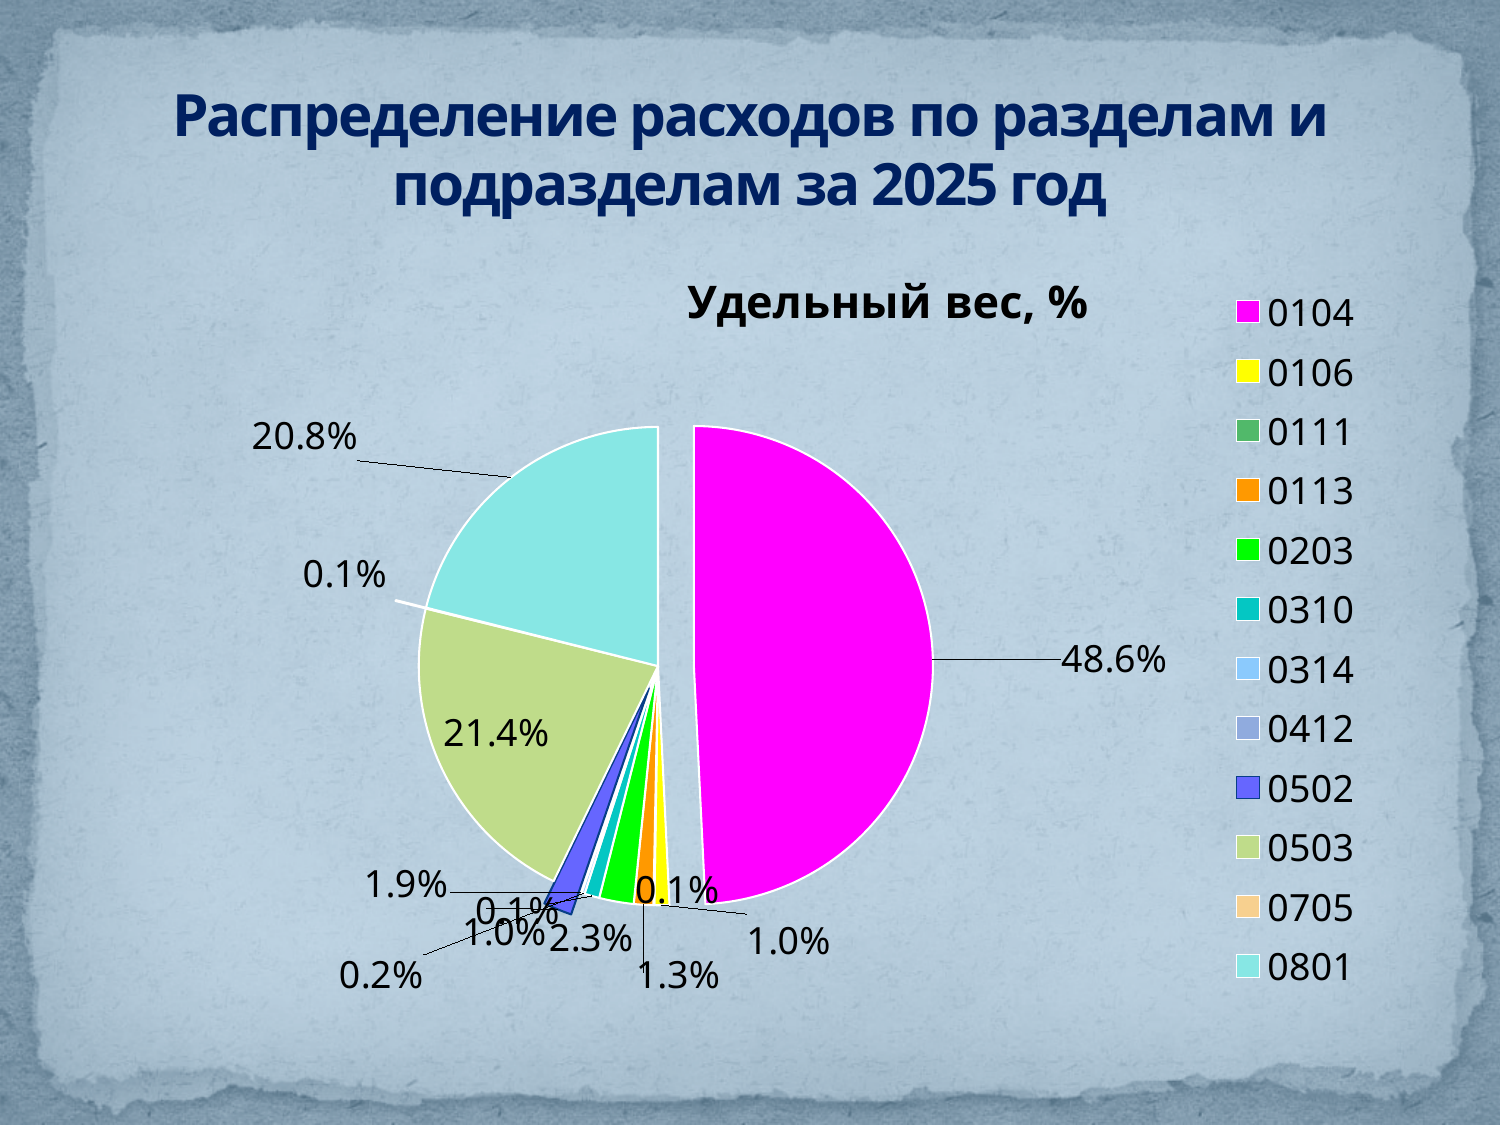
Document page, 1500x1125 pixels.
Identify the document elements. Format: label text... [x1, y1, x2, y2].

title Распределение расходов по разделам и подразделам за 2025 год [74, 24, 1425, 225]
chart [76, 251, 1425, 999]
